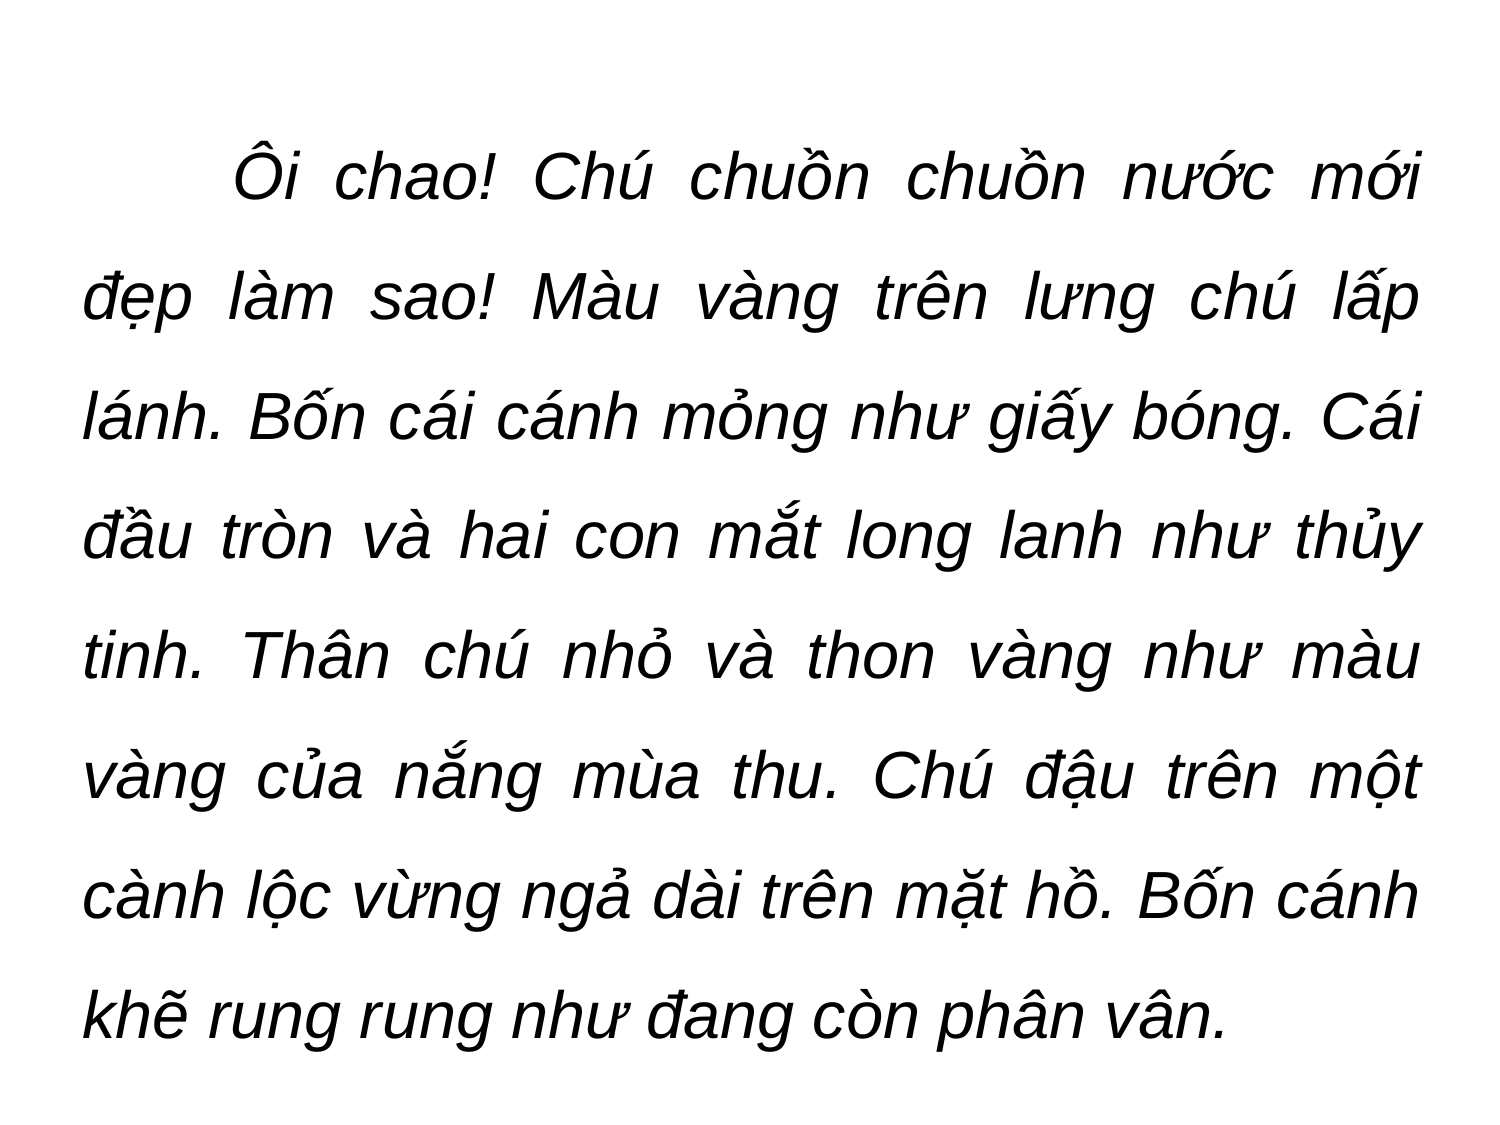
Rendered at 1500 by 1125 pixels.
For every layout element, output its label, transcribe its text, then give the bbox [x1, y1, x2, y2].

text_box Ôi chao! Chú chuồn chuồn nước mới đẹp làm sao! Màu vàng trên lưng chú lấp lánh. Bốn cái cánh mỏng như giấy bóng. Cái đầu tròn và hai con mắt long lanh như thủy tinh. Thân chú nhỏ và thon vàng như màu vàng của nắng mùa thu. Chú đậu trên một cành lộc vừng ngả dài trên mặt hồ. Bốn cánh khẽ rung rung như đang còn phân vân. [67, 85, 1437, 1060]
